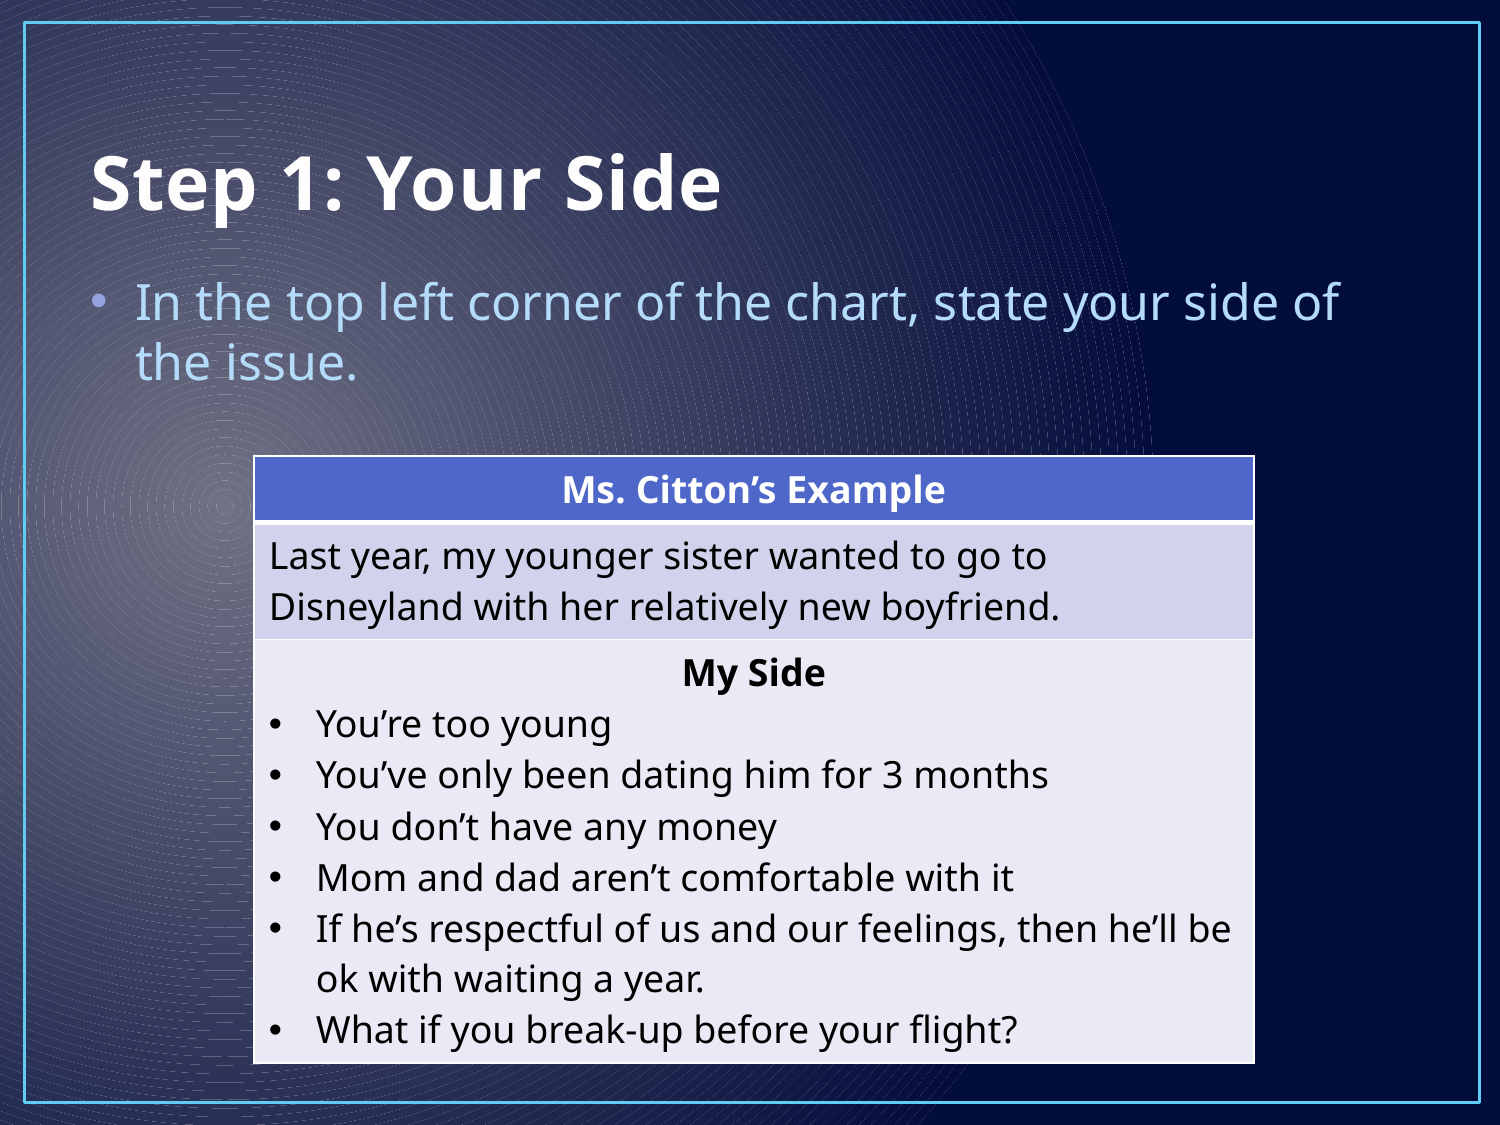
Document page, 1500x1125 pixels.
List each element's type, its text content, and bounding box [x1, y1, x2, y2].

list In the top left corner of the chart, state your side of the issue. [75, 262, 1425, 374]
table_header Ms. Citton’s Example [255, 457, 1253, 520]
title Step 1: Your Side [75, 45, 1425, 233]
table_cell My Side You’re too young You’ve only been dating him for 3 months You don’t have any money Mom and dad aren’t comfortable with it If he’s respectful of us and our feelings, then he’ll be ok with waiting a year. What if you break-up before your flight? [255, 640, 1253, 1062]
table_cell Last year, my younger sister wanted to go to Disneyland with her relatively new boyfriend. [255, 525, 1253, 639]
